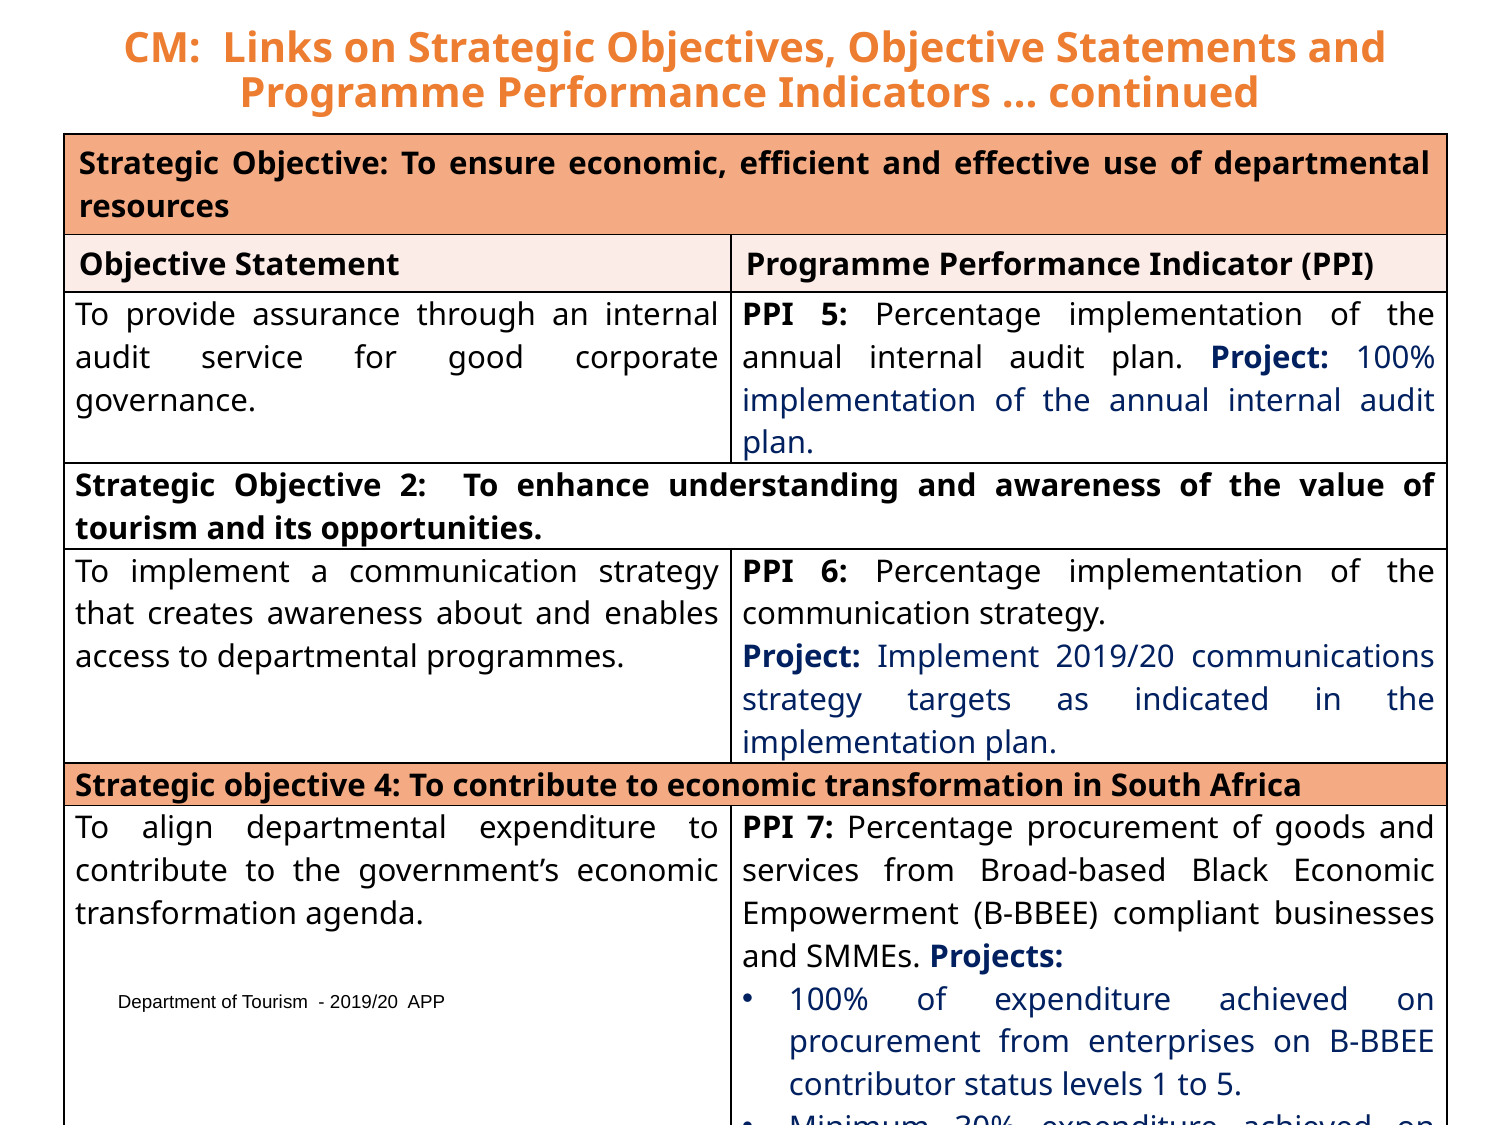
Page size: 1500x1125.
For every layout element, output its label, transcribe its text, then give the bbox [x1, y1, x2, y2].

table_cell PPI 7: Percentage procurement of goods and services from Broad-based Black Economic Empowerment (B-BBEE) compliant businesses and SMMEs. Projects: 100% of expenditure achieved on procurement from enterprises on B-BBEE contributor status levels 1 to 5. Minimum 30% expenditure achieved on procurement of goods and services from SMMEs. [732, 806, 1446, 1125]
table_cell Programme Performance Indicator (PPI) [732, 235, 1446, 291]
table_cell Strategic Objective 2: To enhance understanding and awareness of the value of tourism and its opportunities. [65, 464, 1446, 548]
table_cell To implement a communication strategy that creates awareness about and enables access to departmental programmes. [65, 550, 730, 762]
table_cell Objective Statement [65, 235, 730, 291]
table_cell Strategic objective 4: To contribute to economic transformation in South Africa [65, 764, 1446, 805]
table_cell To provide assurance through an internal audit service for good corporate governance. [65, 293, 730, 462]
title CM: Links on Strategic Objectives, Objective Statements and Programme Performance Indicators … continued [63, 19, 1447, 124]
table_cell To align departmental expenditure to contribute to the government’s economic transformation agenda. [65, 806, 730, 1125]
footer Department of Tourism - 2019/20 APP [103, 982, 508, 1043]
table_cell PPI 6: Percentage implementation of the communication strategy. Project: Implement 2019/20 communications strategy targets as indicated in the implementation plan. [732, 550, 1446, 762]
table_header Strategic Objective: To ensure economic, efficient and effective use of departmental resources [65, 135, 1446, 234]
table_cell PPI 5: Percentage implementation of the annual internal audit plan. Project: 100% implementation of the annual internal audit plan. [732, 293, 1446, 462]
